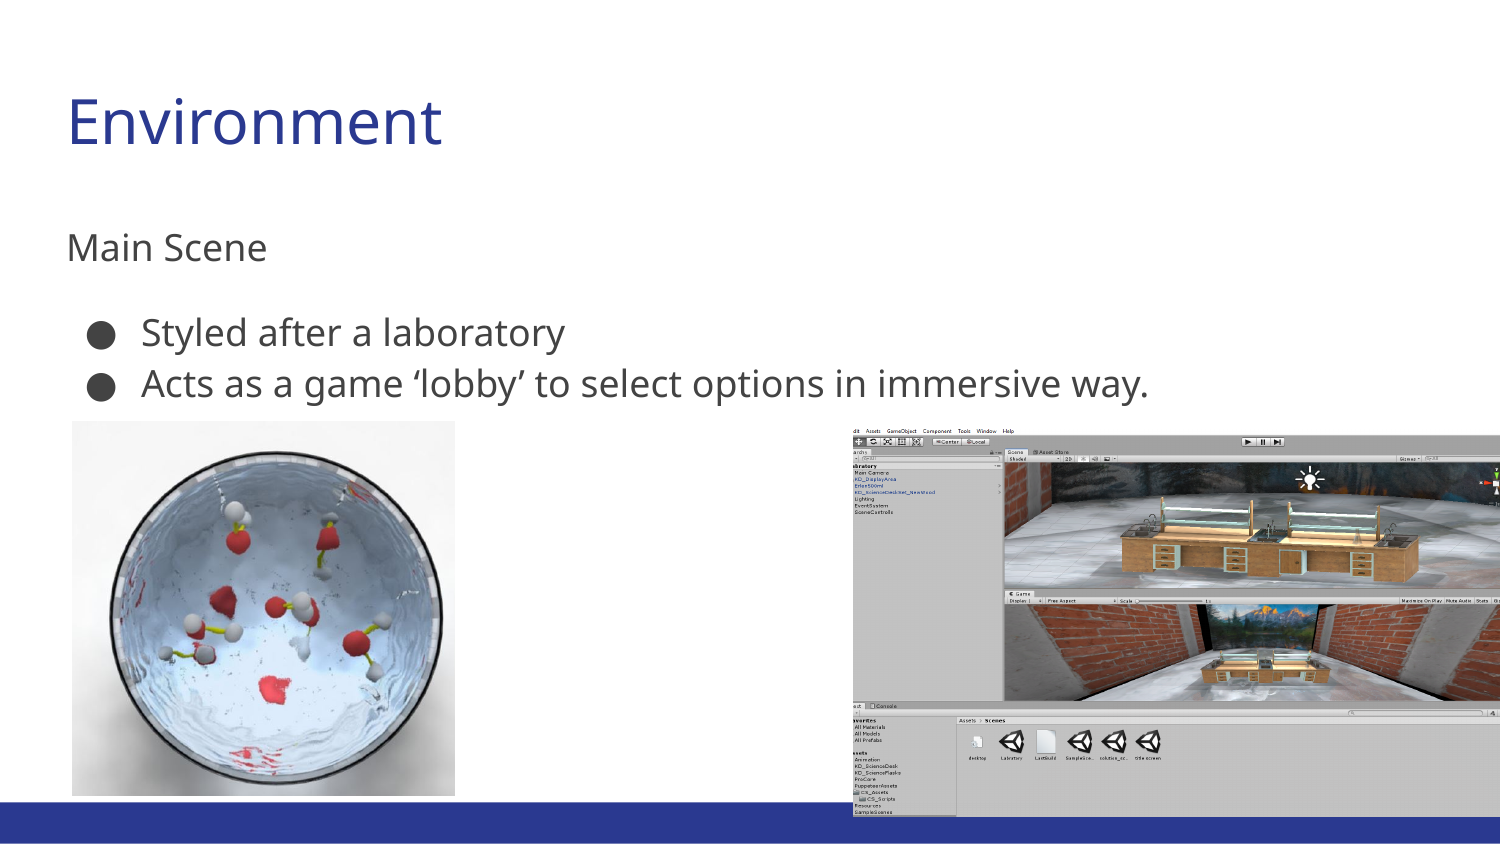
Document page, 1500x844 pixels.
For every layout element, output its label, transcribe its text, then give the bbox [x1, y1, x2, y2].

list Main Scene Styled after a laboratory Acts as a game ‘lobby’ to select options in immersive way. [51, 201, 1449, 750]
picture [71, 421, 455, 796]
text_box [127, 347, 567, 750]
title Environment [51, 67, 1449, 167]
picture [852, 428, 1500, 817]
